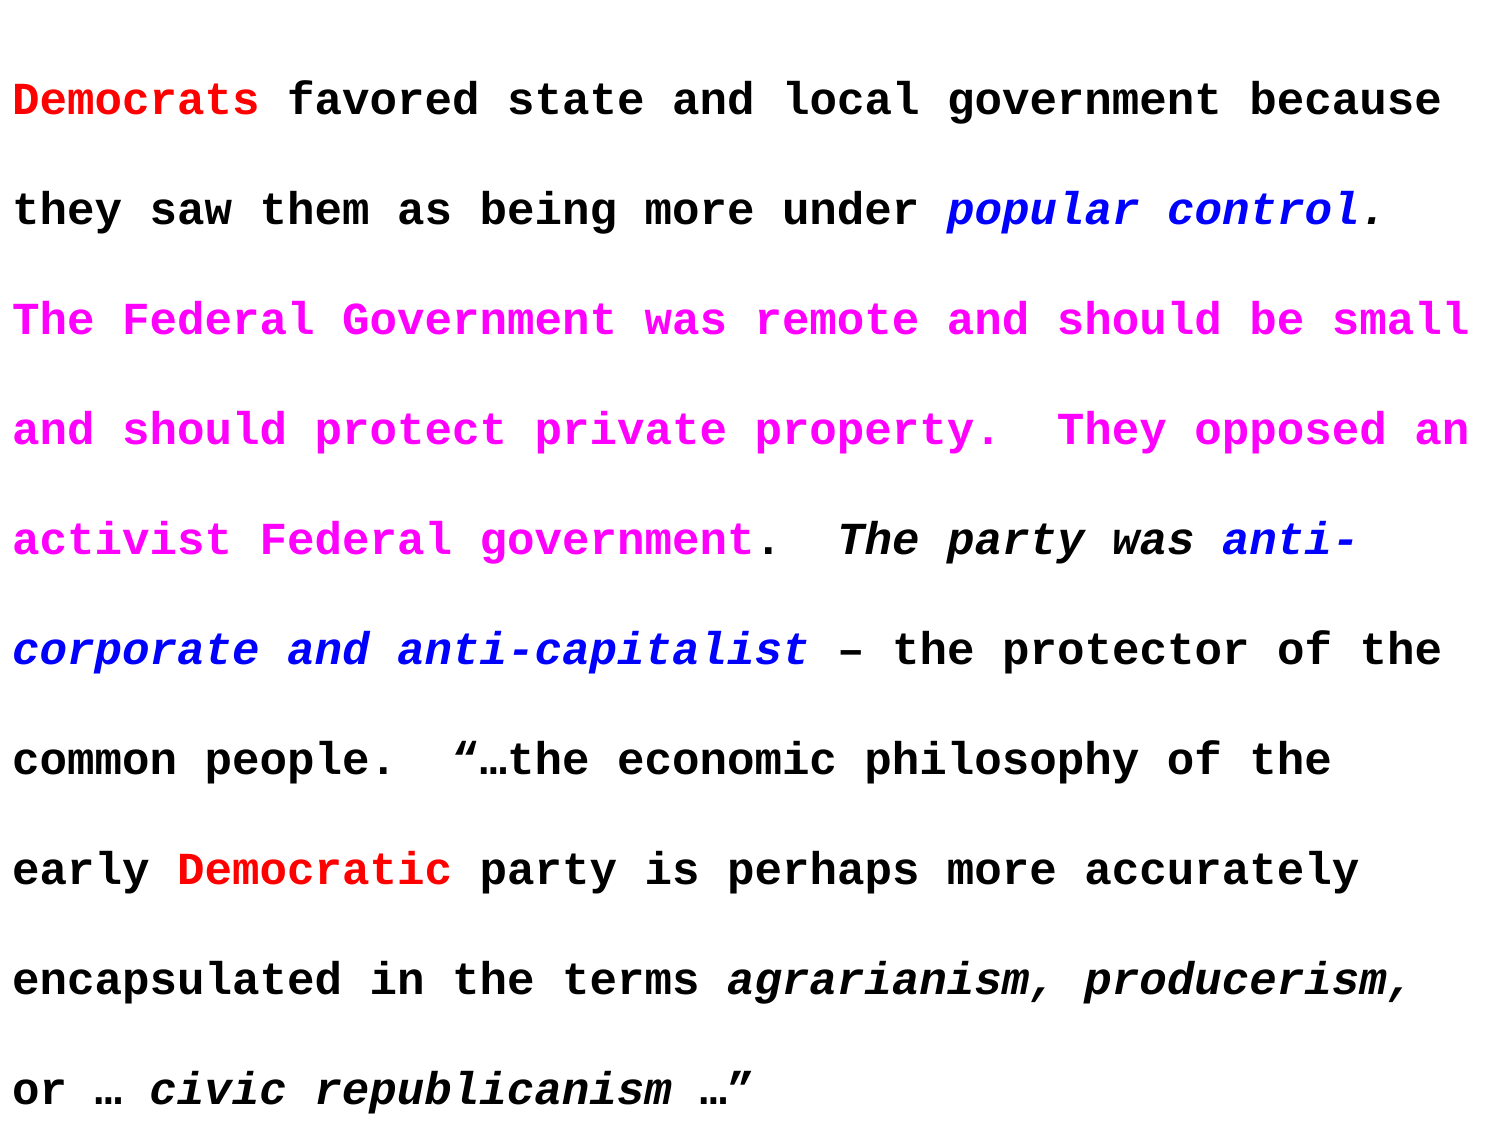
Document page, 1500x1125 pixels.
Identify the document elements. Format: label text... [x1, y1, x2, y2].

text_box Democrats favored state and local government because they saw them as being more under popular control. The Federal Government was remote and should be small and should protect private property. They opposed an activist Federal government. The party was anti-corporate and anti-capitalist – the protector of the common people. “…the economic philosophy of the early Democratic party is perhaps more accurately encapsulated in the terms agrarianism, producerism, or … civic republicanism …” [0, 6, 1498, 1122]
